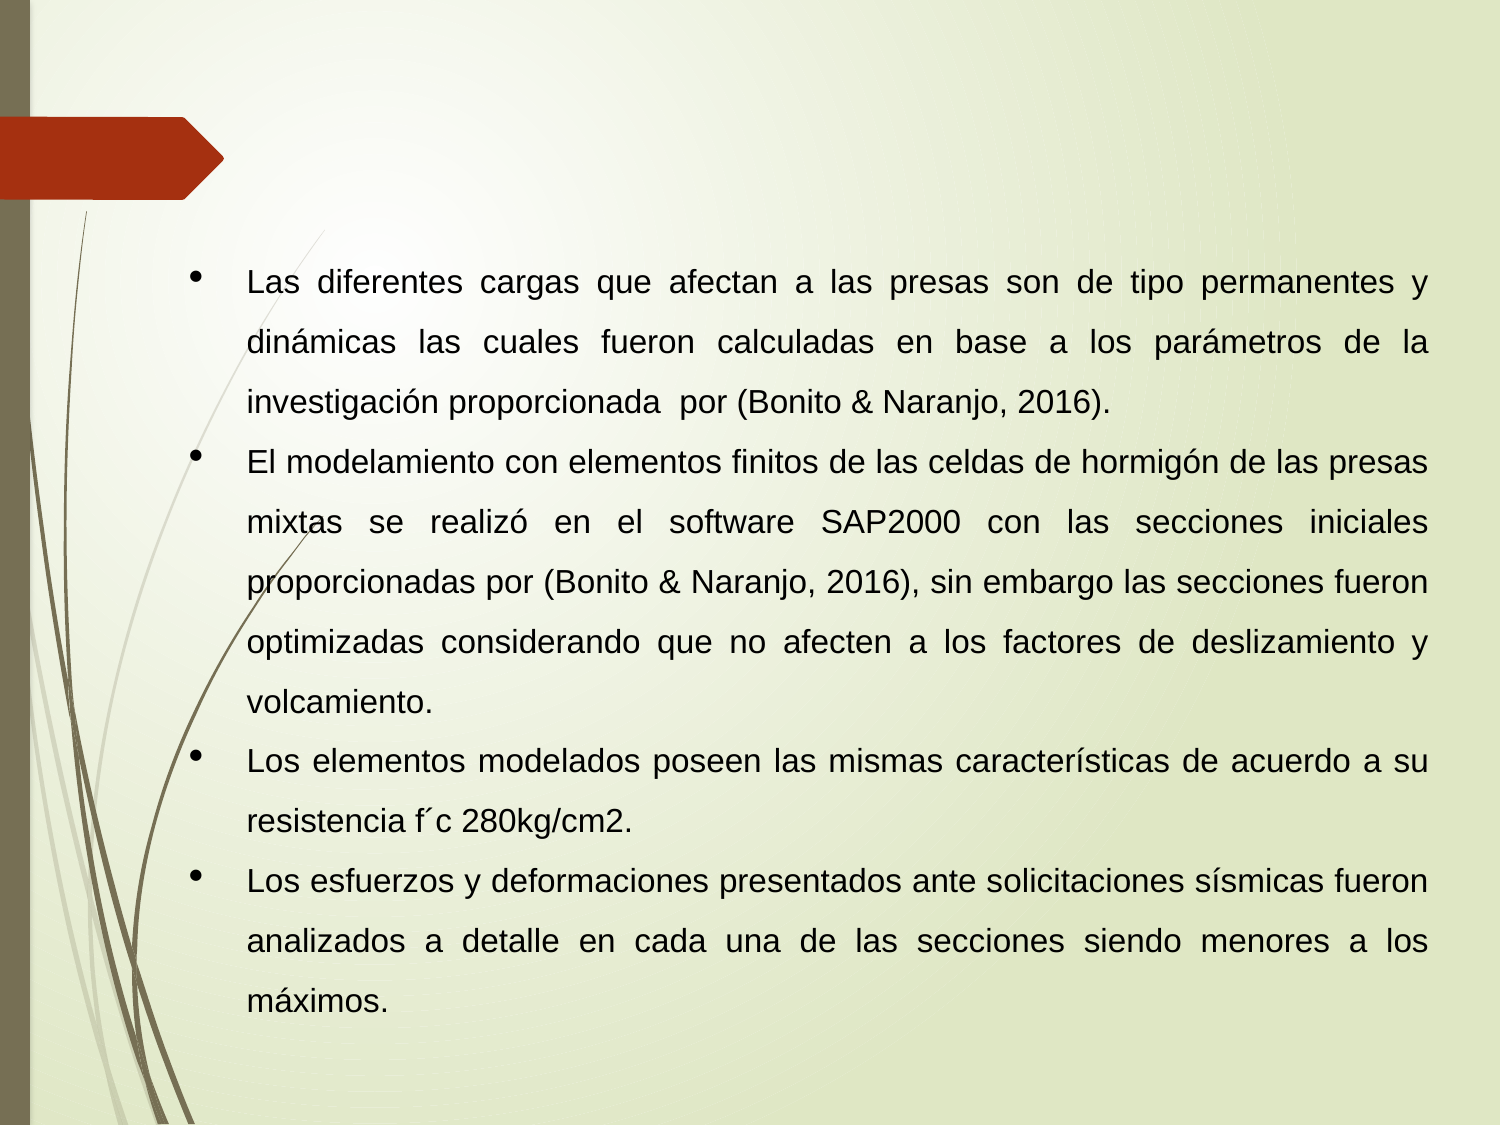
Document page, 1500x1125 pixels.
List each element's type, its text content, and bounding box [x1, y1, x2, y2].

text_box Las diferentes cargas que afectan a las presas son de tipo permanentes y dinámicas las cuales fueron calculadas en base a los parámetros de la investigación proporcionada por (Bonito & Naranjo, 2016). El modelamiento con elementos finitos de las celdas de hormigón de las presas mixtas se realizó en el software SAP2000 con las secciones iniciales proporcionadas por (Bonito & Naranjo, 2016), sin embargo las secciones fueron optimizadas considerando que no afecten a los factores de deslizamiento y volcamiento. Los elementos modelados poseen las mismas características de acuerdo a su resistencia f´c 280kg/cm2. Los esfuerzos y deformaciones presentados ante solicitaciones sísmicas fueron analizados a detalle en cada una de las secciones siendo menores a los máximos. [175, 233, 1446, 1027]
